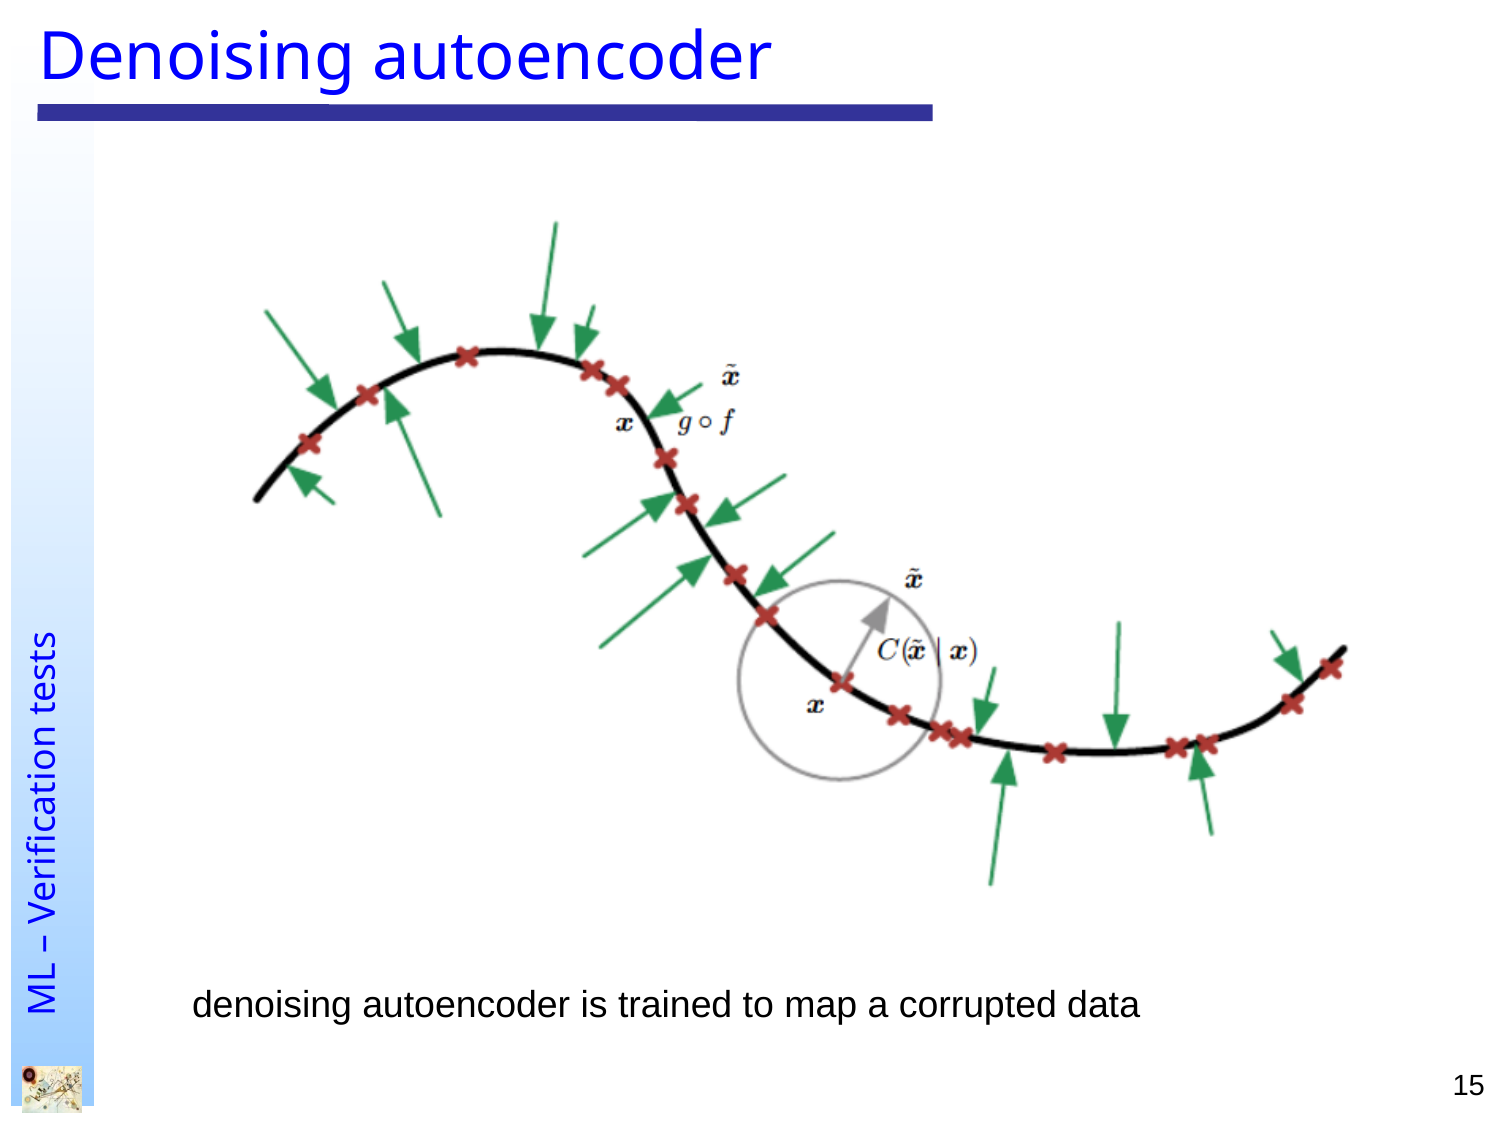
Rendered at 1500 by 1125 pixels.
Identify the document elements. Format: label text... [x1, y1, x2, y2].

slide_number 15 [1149, 1058, 1500, 1125]
title Denoising autoencoder [23, 4, 1414, 101]
picture [177, 151, 1403, 916]
text_box denoising autoencoder is trained to map a corrupted data [177, 972, 1323, 1033]
picture [22, 1066, 82, 1113]
list [93, 152, 1430, 1055]
